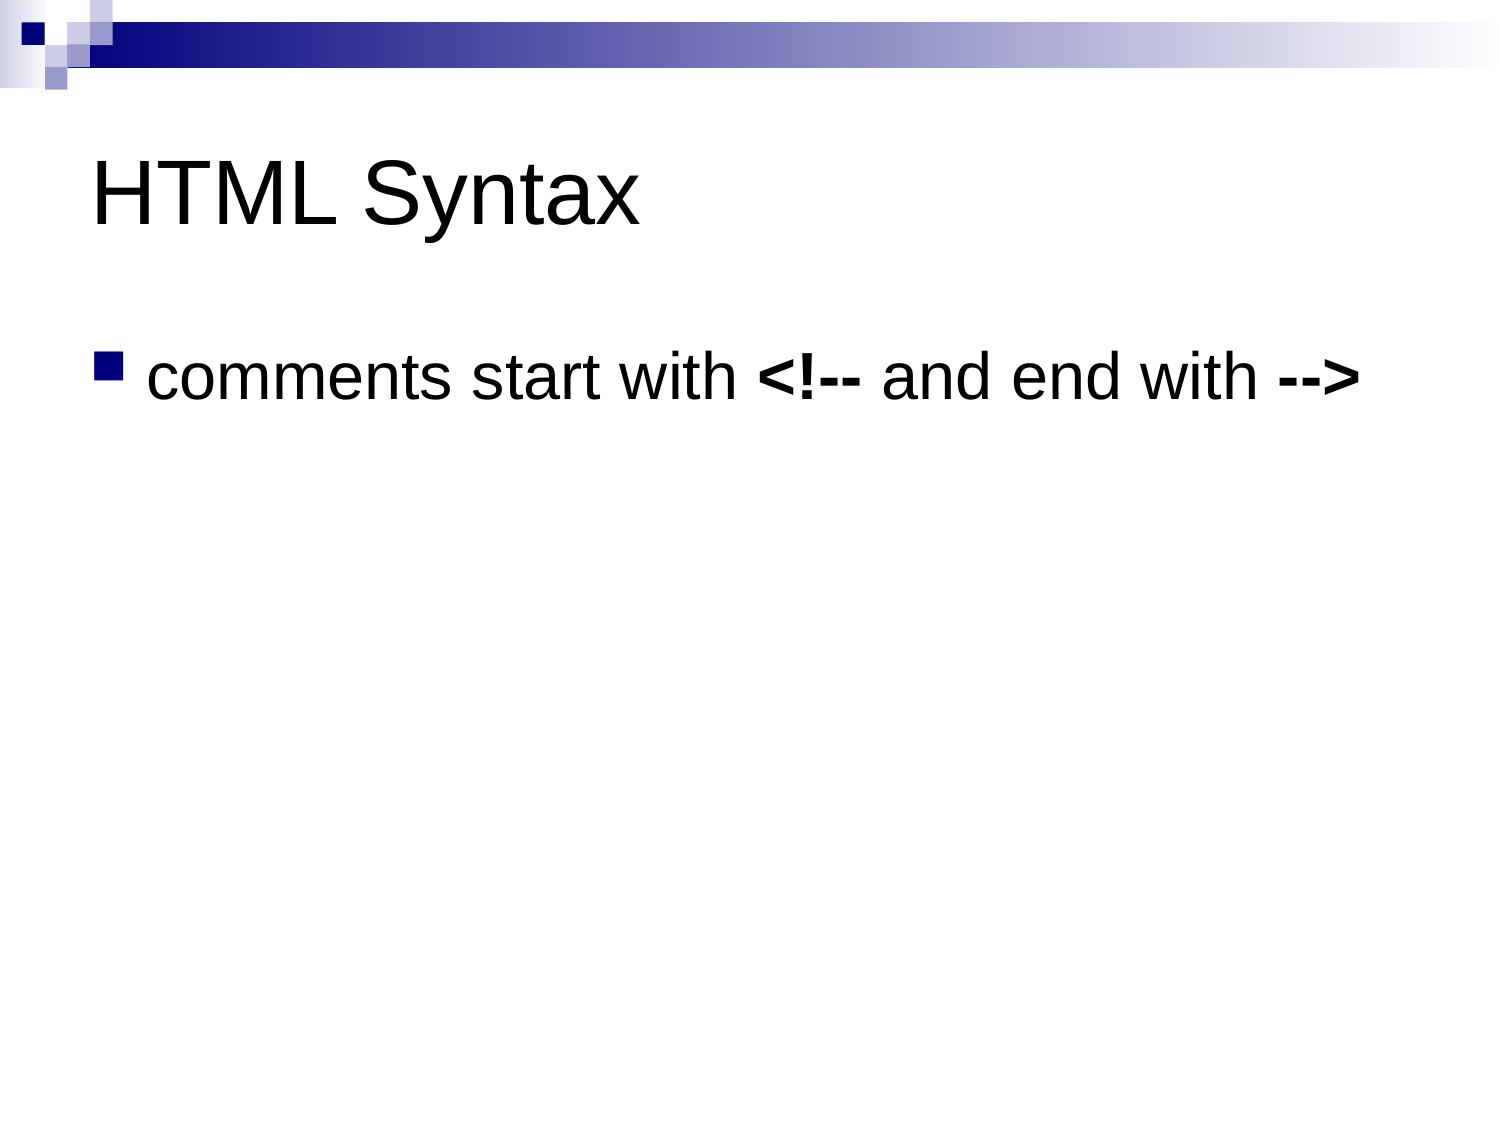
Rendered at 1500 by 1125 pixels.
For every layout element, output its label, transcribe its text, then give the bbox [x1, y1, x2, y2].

list comments start with <!-- and end with --> [74, 324, 1426, 963]
title HTML Syntax [74, 74, 1426, 301]
